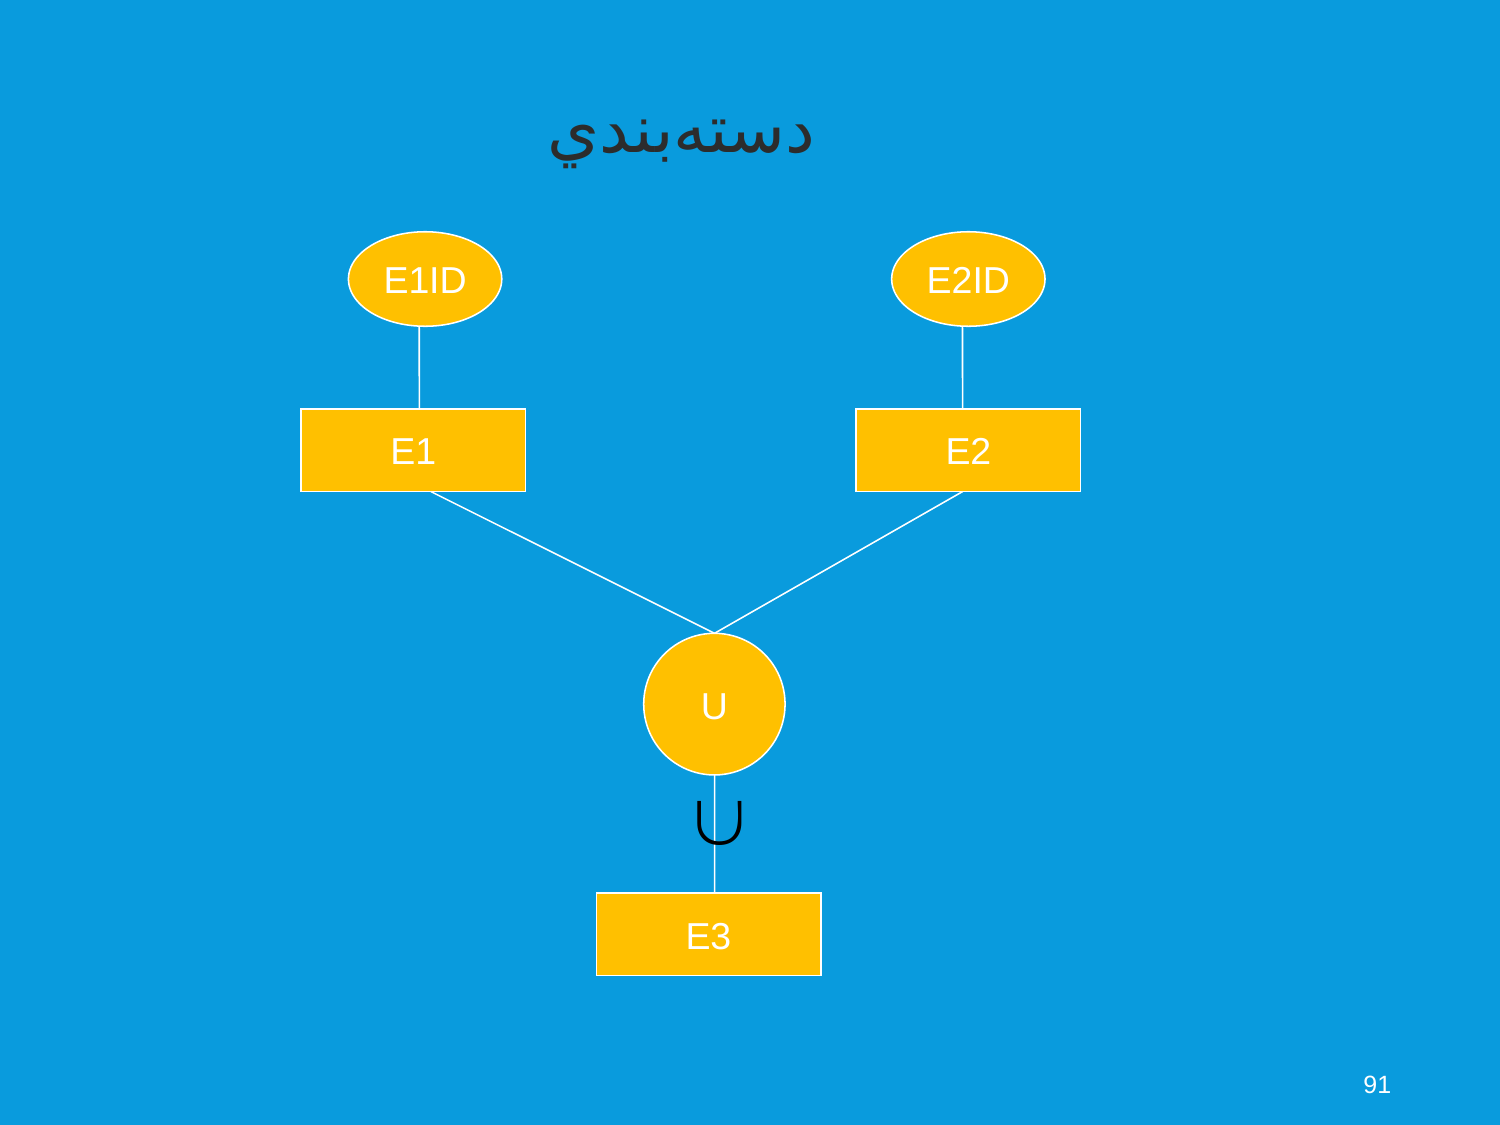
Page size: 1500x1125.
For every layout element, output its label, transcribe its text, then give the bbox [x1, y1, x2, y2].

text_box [678, 793, 762, 858]
text_box E2ID [891, 231, 1046, 327]
text_box E3 [596, 893, 821, 976]
slide_number 91 [1355, 1053, 1473, 1114]
text_box U [643, 633, 786, 775]
text_box E1ID [348, 231, 502, 327]
text_box دسته‌بندي [532, 78, 831, 173]
text_box E2 [856, 408, 1081, 492]
text_box E1 [301, 408, 526, 492]
